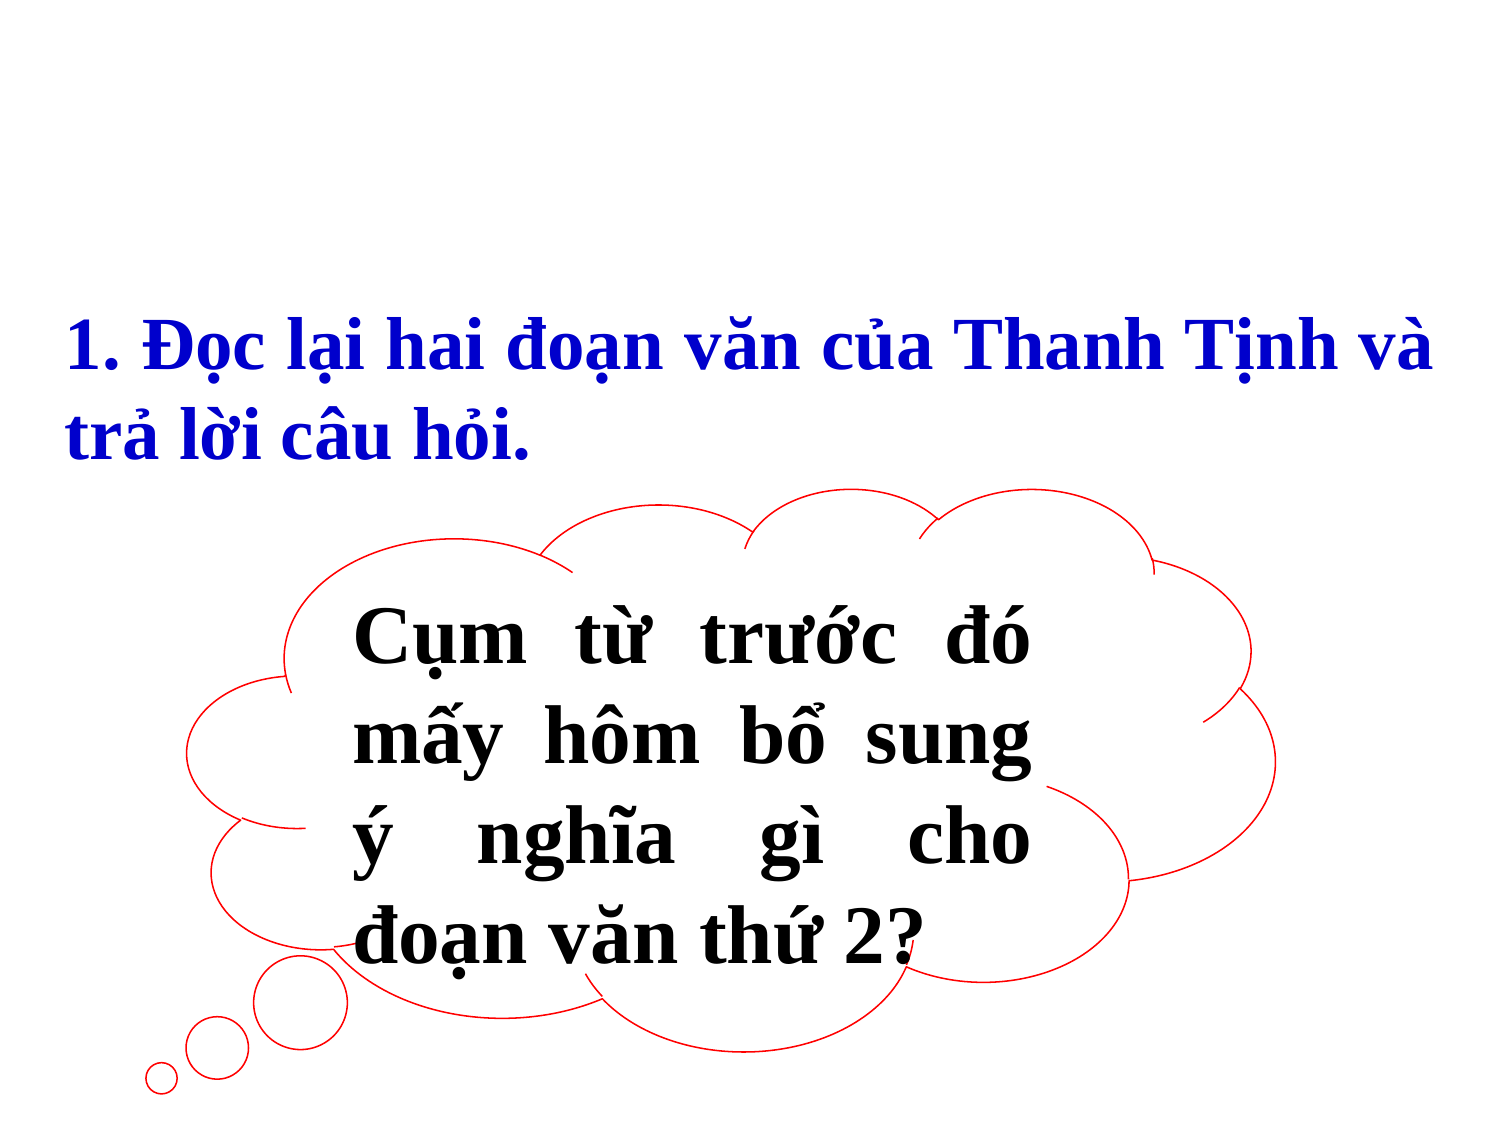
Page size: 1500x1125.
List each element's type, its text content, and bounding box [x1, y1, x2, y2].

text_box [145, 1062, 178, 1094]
text_box Cụm từ trước đó mấy hôm bổ sung ý nghĩa gì cho đoạn văn thứ 2? [186, 1016, 249, 1080]
text_box Cụm từ trước đó mấy hôm bổ sung ý nghĩa gì cho đoạn văn thứ 2? [186, 489, 1276, 1053]
text_box 1. Đọc lại hai đoạn văn của Thanh Tịnh và trả lời câu hỏi. [50, 287, 1450, 483]
